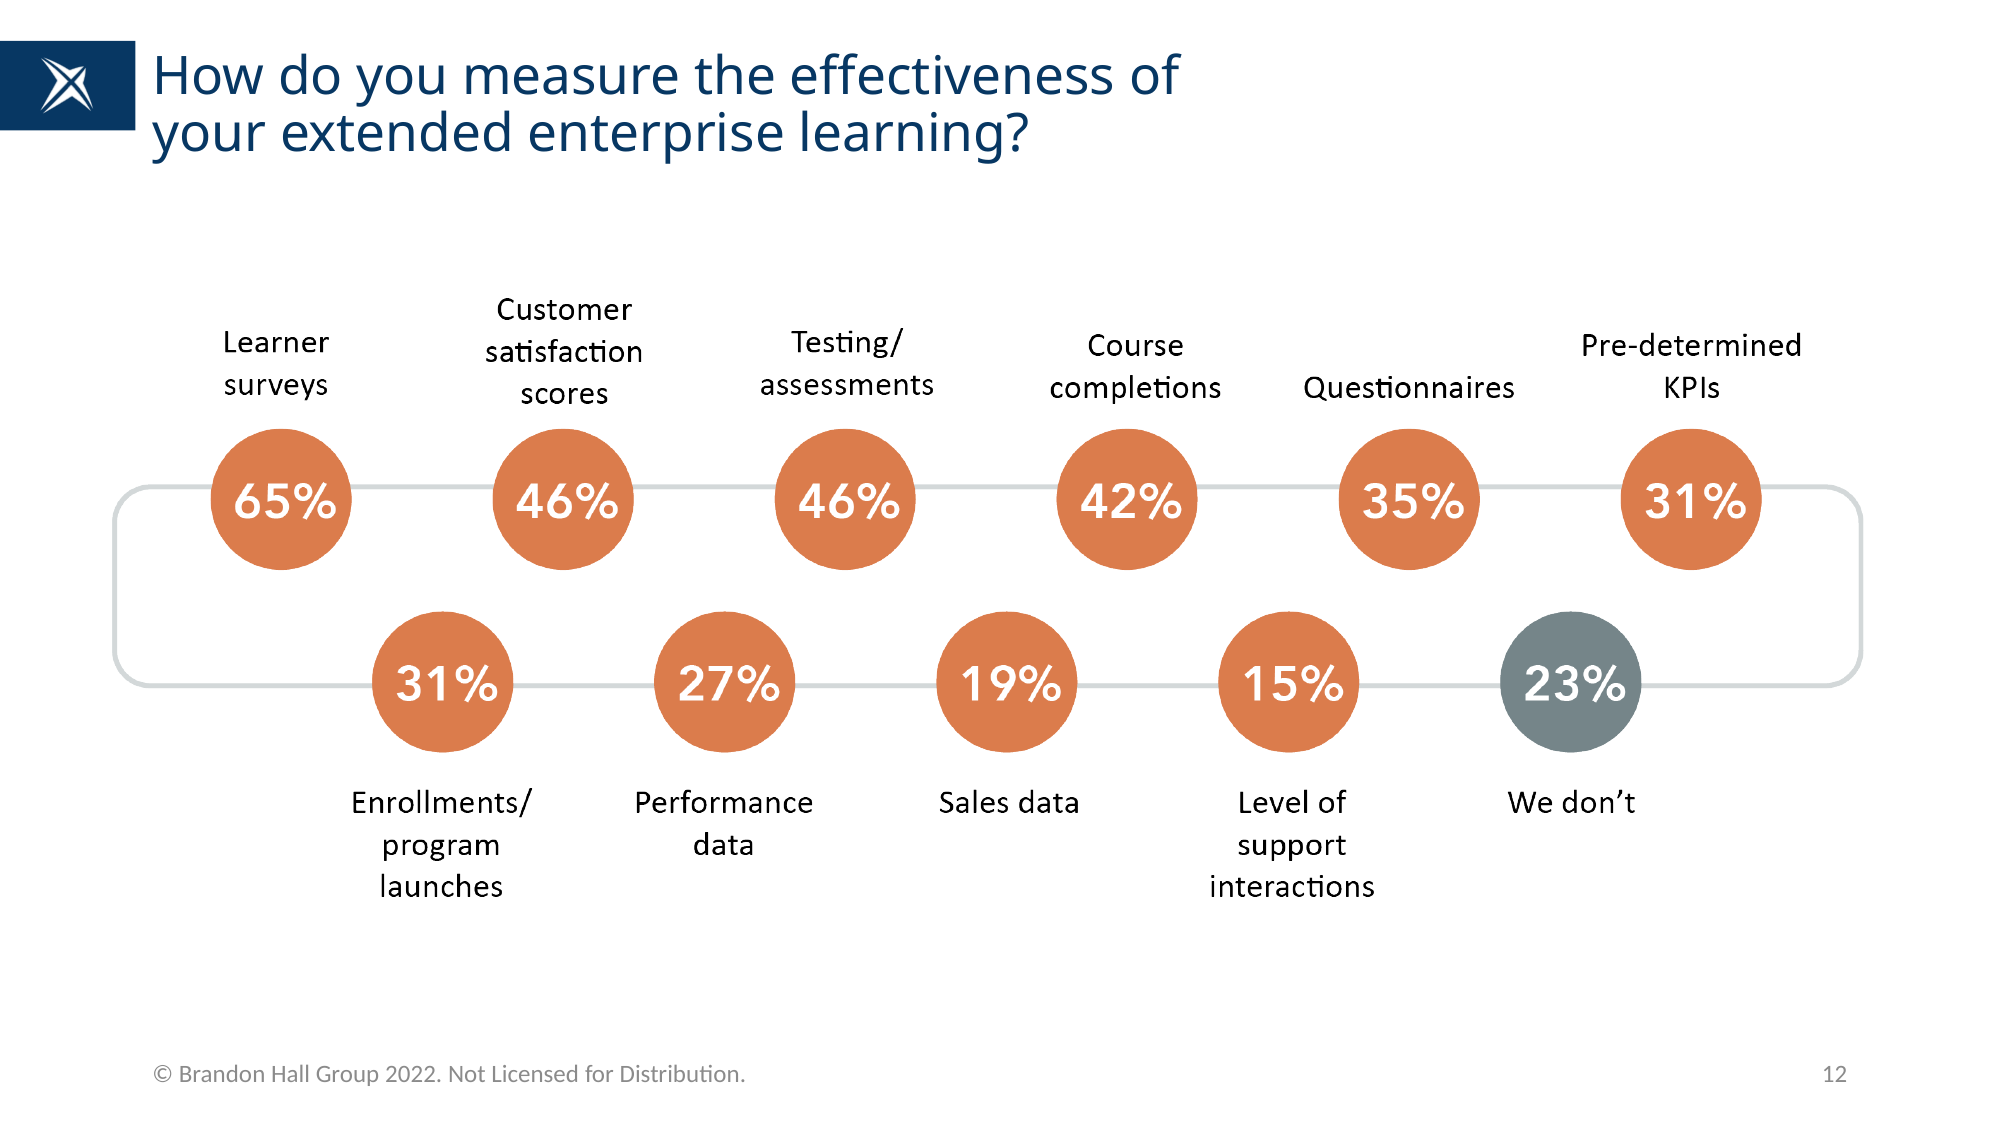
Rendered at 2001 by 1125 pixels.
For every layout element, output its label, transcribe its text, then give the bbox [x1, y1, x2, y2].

slide_number 12 [1412, 1042, 1863, 1103]
picture [46, 262, 1927, 949]
footer © Brandon Hall Group 2022. Not Licensed for Distribution. [137, 1042, 813, 1103]
picture [40, 57, 94, 114]
title How do you measure the effectiveness of your extended enterprise learning? [137, 40, 1206, 215]
